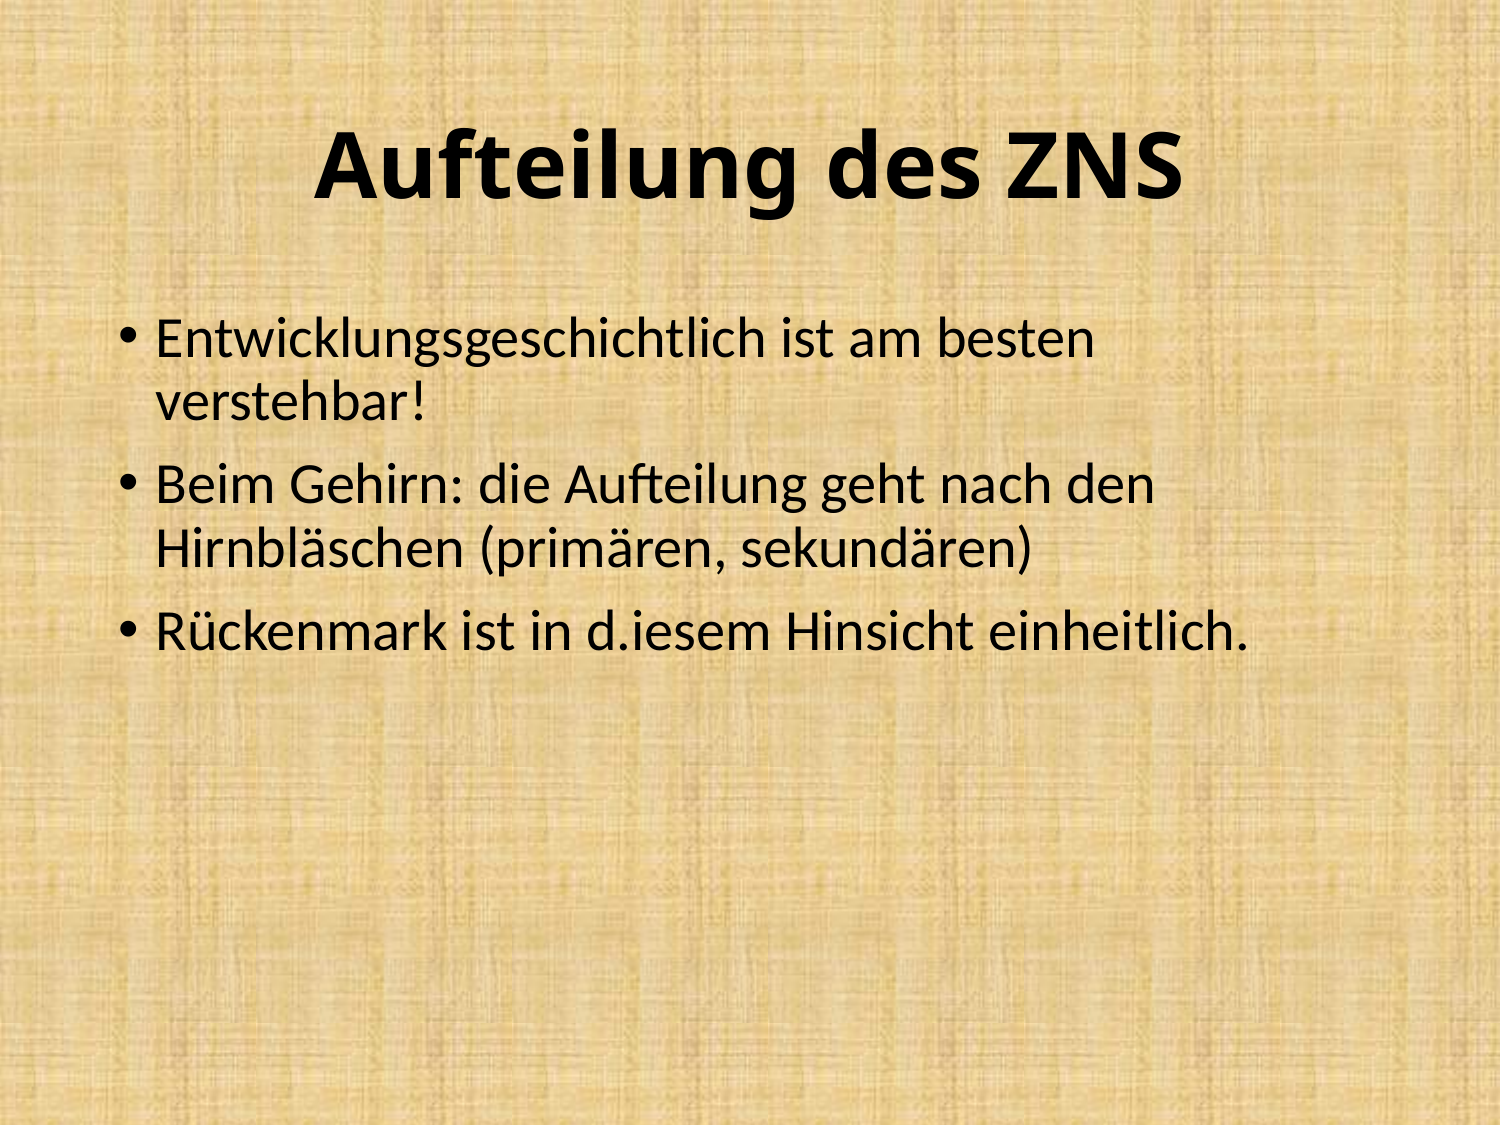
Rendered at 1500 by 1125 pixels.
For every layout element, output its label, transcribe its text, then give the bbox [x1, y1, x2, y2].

picture [0, 0, 1500, 1125]
title Aufteilung des ZNS [103, 59, 1397, 278]
list Entwicklungsgeschichtlich ist am besten verstehbar! Beim Gehirn: die Aufteilung geht nach den Hirnbläschen (primären, sekundären) Rückenmark ist in d.iesem Hinsicht einheitlich. [103, 299, 1397, 1014]
